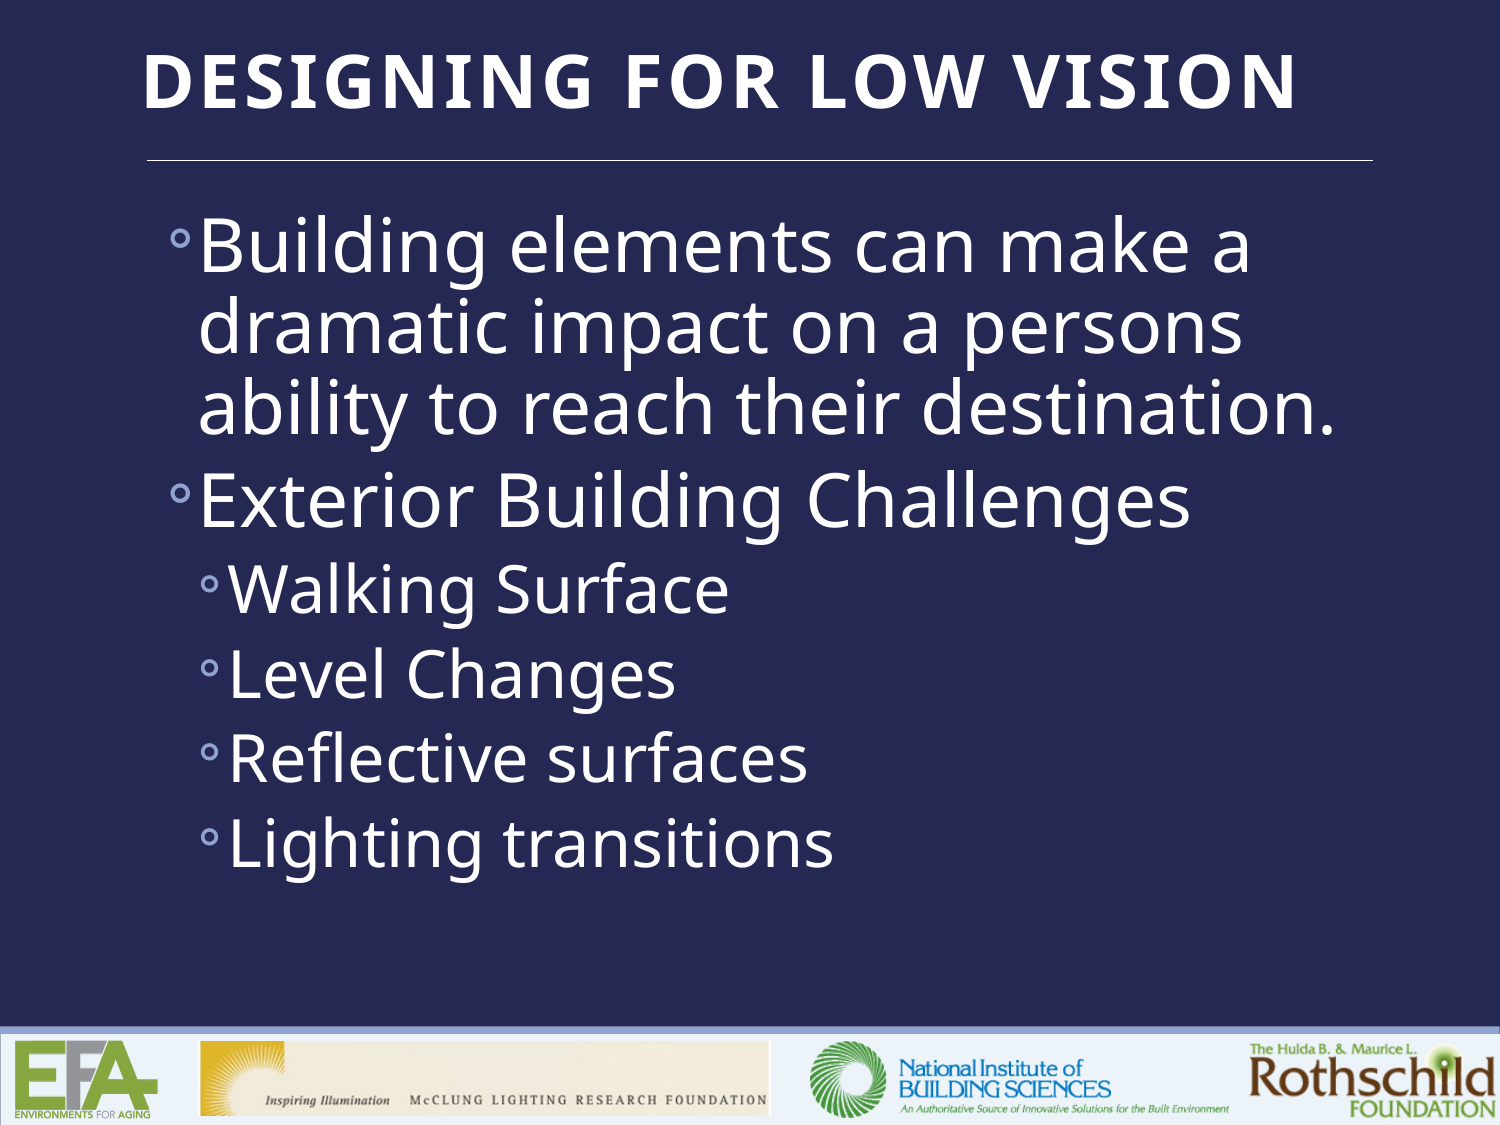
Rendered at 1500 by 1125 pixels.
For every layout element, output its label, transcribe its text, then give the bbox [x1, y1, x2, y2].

picture [810, 1041, 1230, 1118]
list Building elements can make a dramatic impact on a persons ability to reach their destination. Exterior Building Challenges Walking Surface Level Changes Reflective surfaces Lighting transitions [135, 200, 1373, 963]
picture [198, 1041, 771, 1116]
picture [1249, 1043, 1496, 1118]
picture [0, 1037, 166, 1121]
